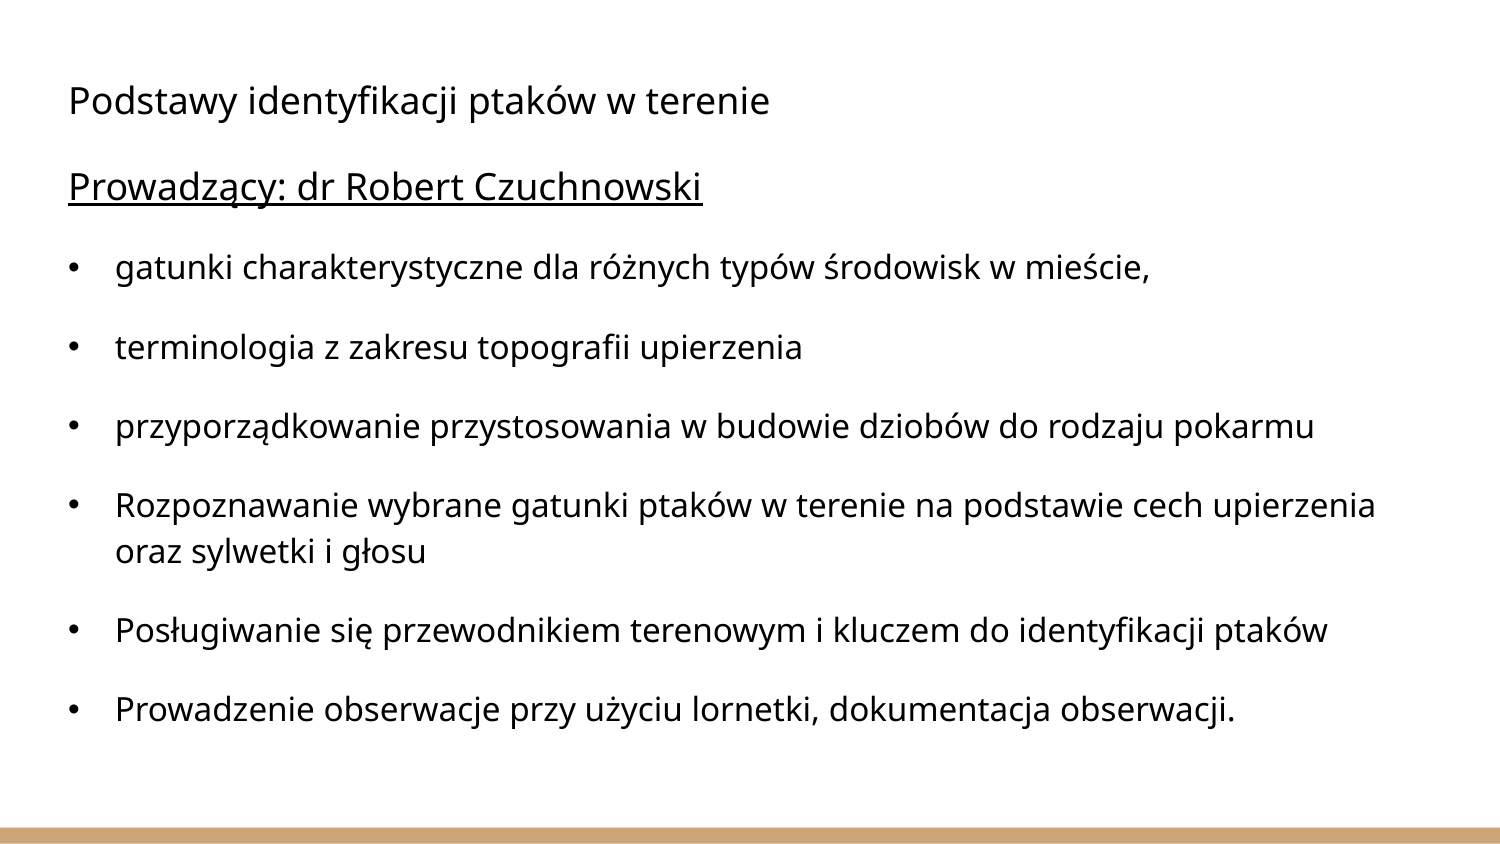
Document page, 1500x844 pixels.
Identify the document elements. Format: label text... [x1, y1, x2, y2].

list Podstawy identyfikacji ptaków w terenie Prowadzący: dr Robert Czuchnowski gatunki charakterystyczne dla różnych typów środowisk w mieście, terminologia z zakresu topografii upierzenia przyporządkowanie przystosowania w budowie dziobów do rodzaju pokarmu Rozpoznawanie wybrane gatunki ptaków w terenie na podstawie cech upierzenia oraz sylwetki i głosu Posługiwanie się przewodnikiem terenowym i kluczem do identyfikacji ptaków Prowadzenie obserwacje przy użyciu lornetki, dokumentacja obserwacji. [53, 55, 1451, 606]
